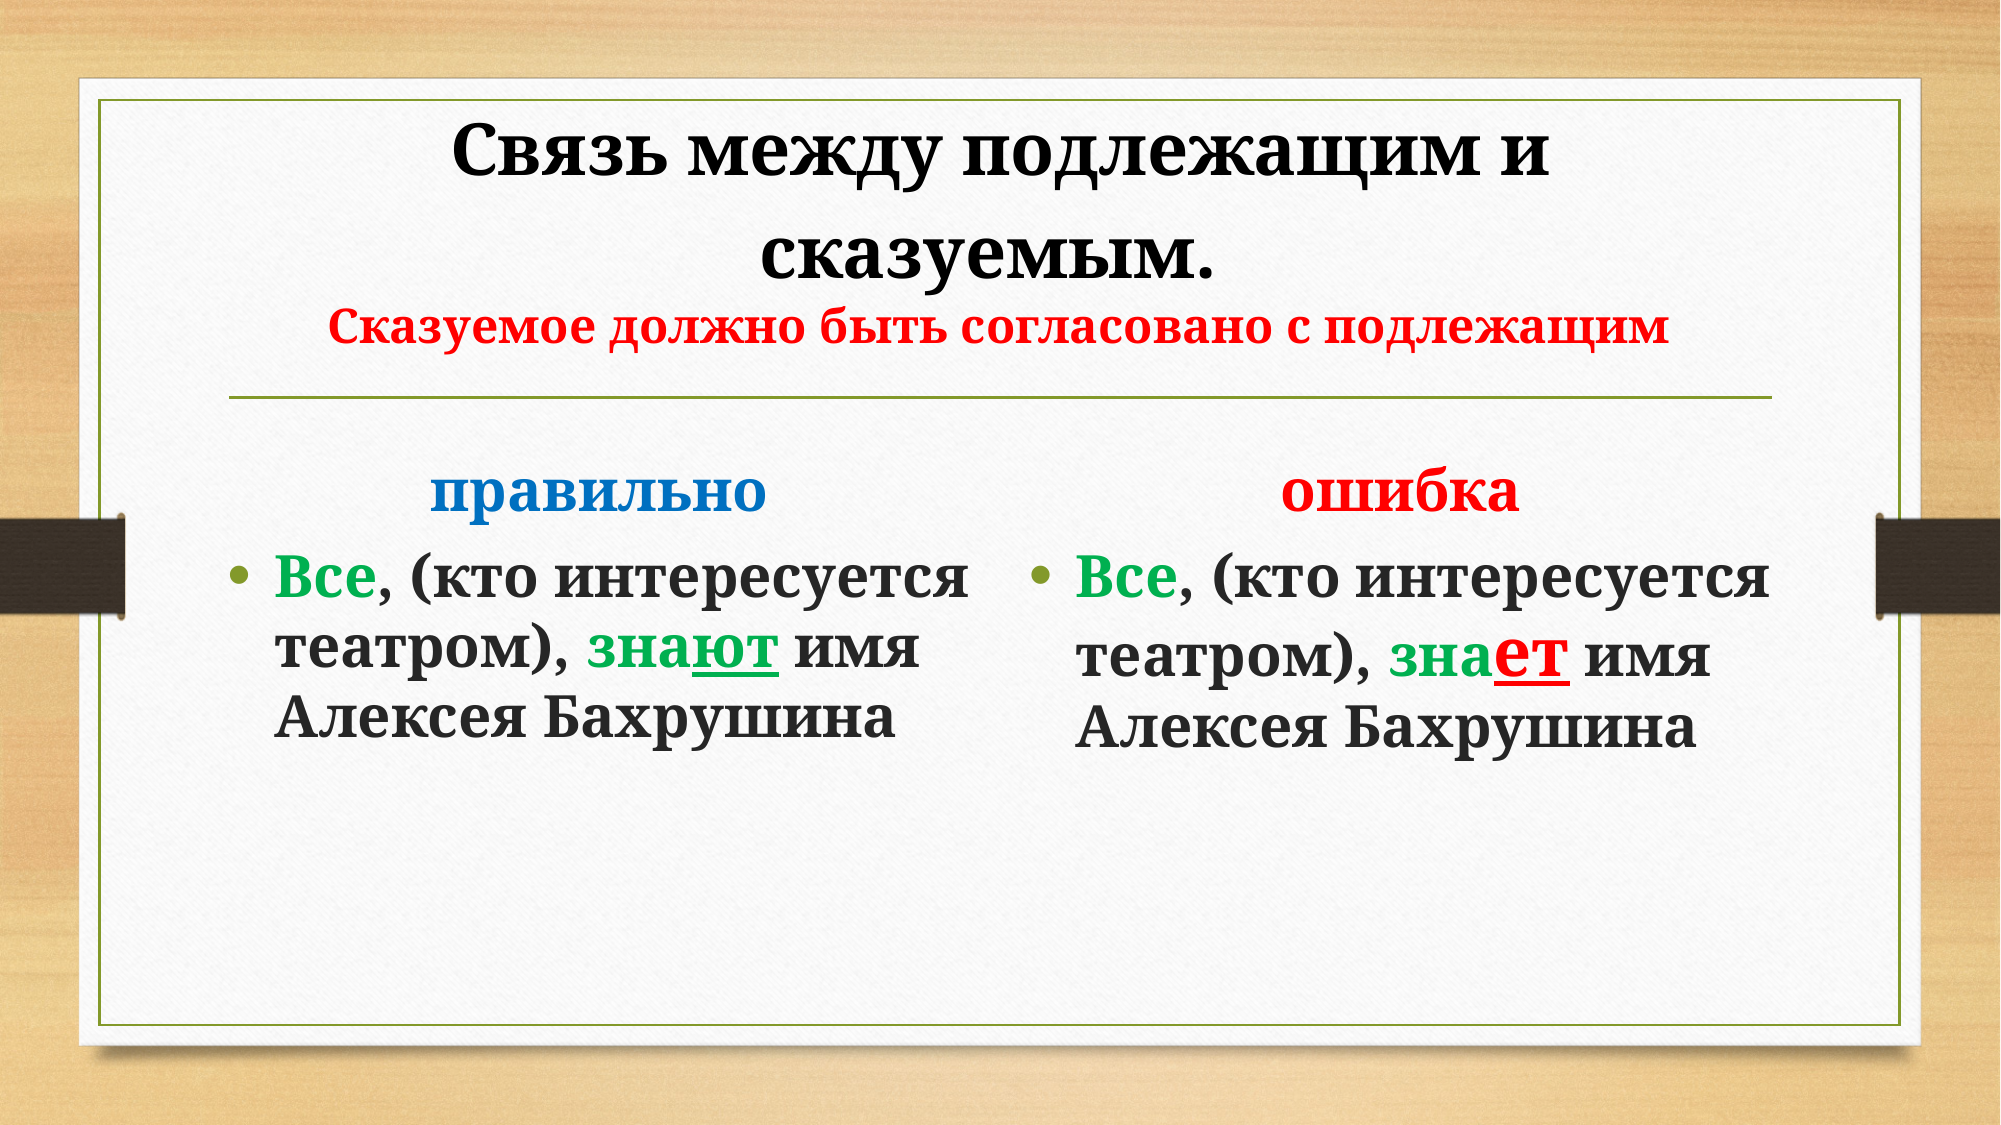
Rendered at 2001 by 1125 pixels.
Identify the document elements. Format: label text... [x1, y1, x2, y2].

picture [0, 0, 2001, 1125]
list Все, (кто интересуется театром), знают имя Алексея Бахрушина [212, 532, 987, 964]
list Все, (кто интересуется театром), знает имя Алексея Бахрушина [1013, 532, 1788, 964]
list ошибка [1013, 436, 1788, 531]
title Связь между подлежащим и сказуемым. Сказуемое должно быть согласовано с подлежащим [212, 95, 1788, 362]
list правильно [212, 436, 987, 531]
